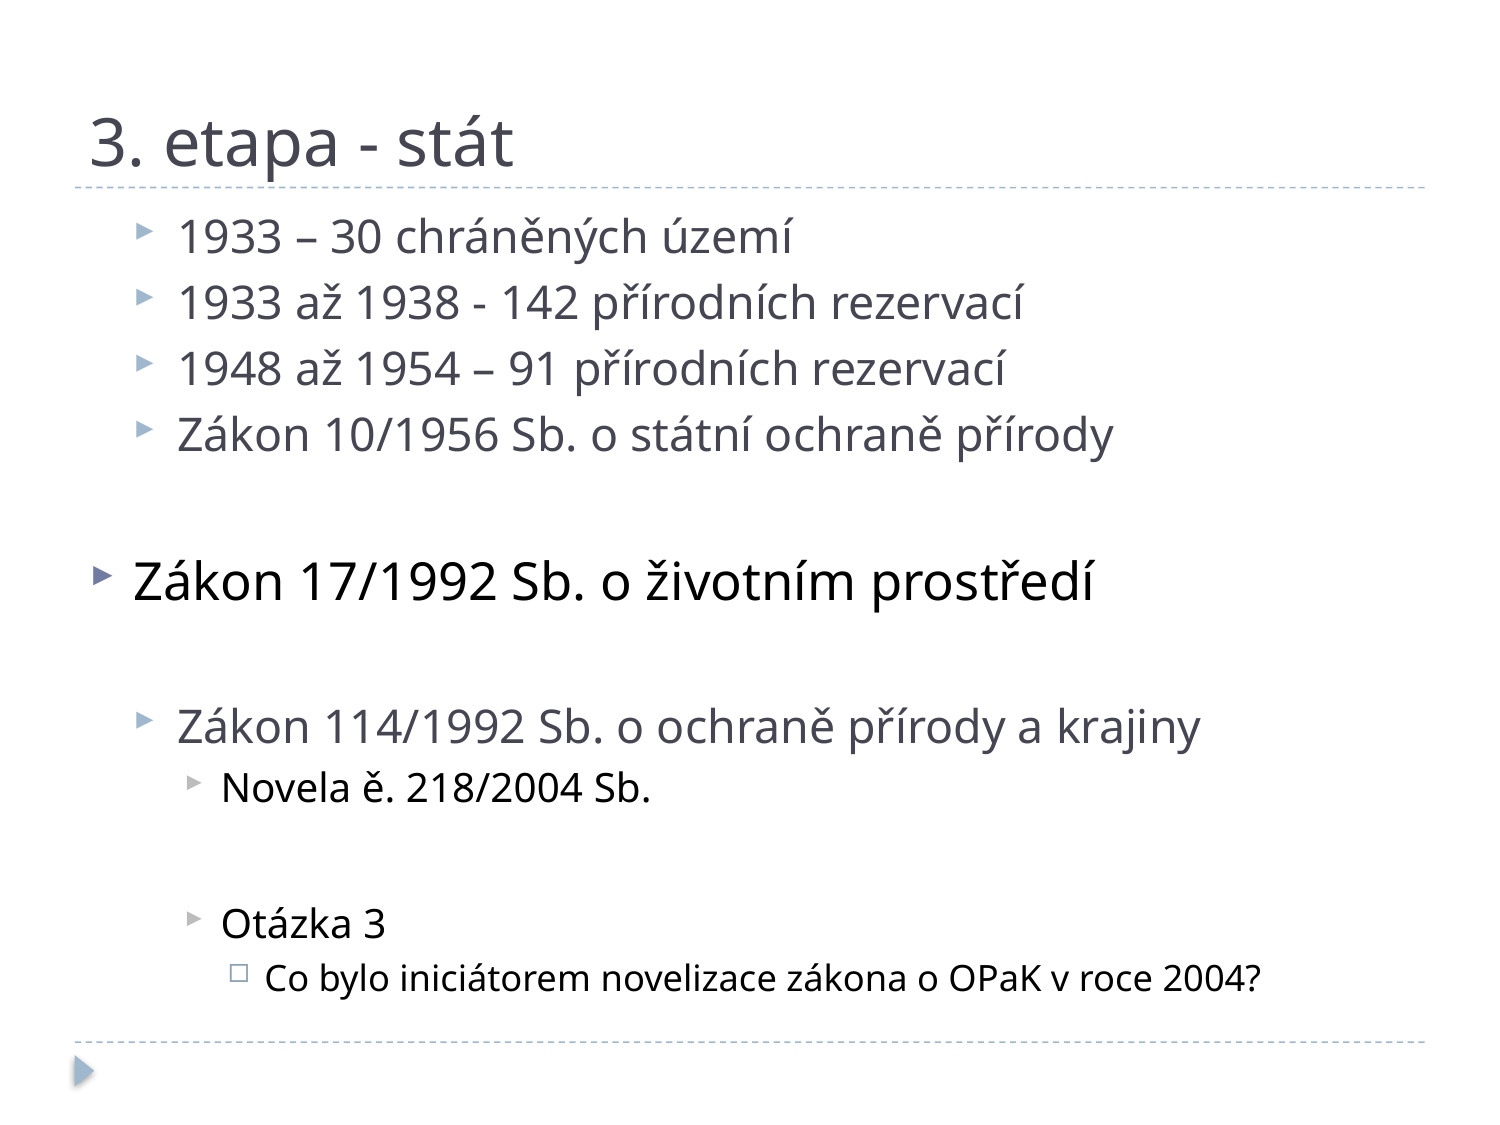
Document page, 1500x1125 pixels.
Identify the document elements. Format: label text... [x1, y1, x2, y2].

title 3. etapa - stát [75, 24, 1425, 188]
list 1933 – 30 chráněných území 1933 až 1938 - 142 přírodních rezervací 1948 až 1954 – 91 přírodních rezervací Zákon 10/1956 Sb. o státní ochraně přírody Zákon 17/1992 Sb. o životním prostředí Zákon 114/1992 Sb. o ochraně přírody a krajiny Novela ě. 218/2004 Sb. Otázka 3 Co bylo iniciátorem novelizace zákona o OPaK v roce 2004? [75, 200, 1425, 1010]
